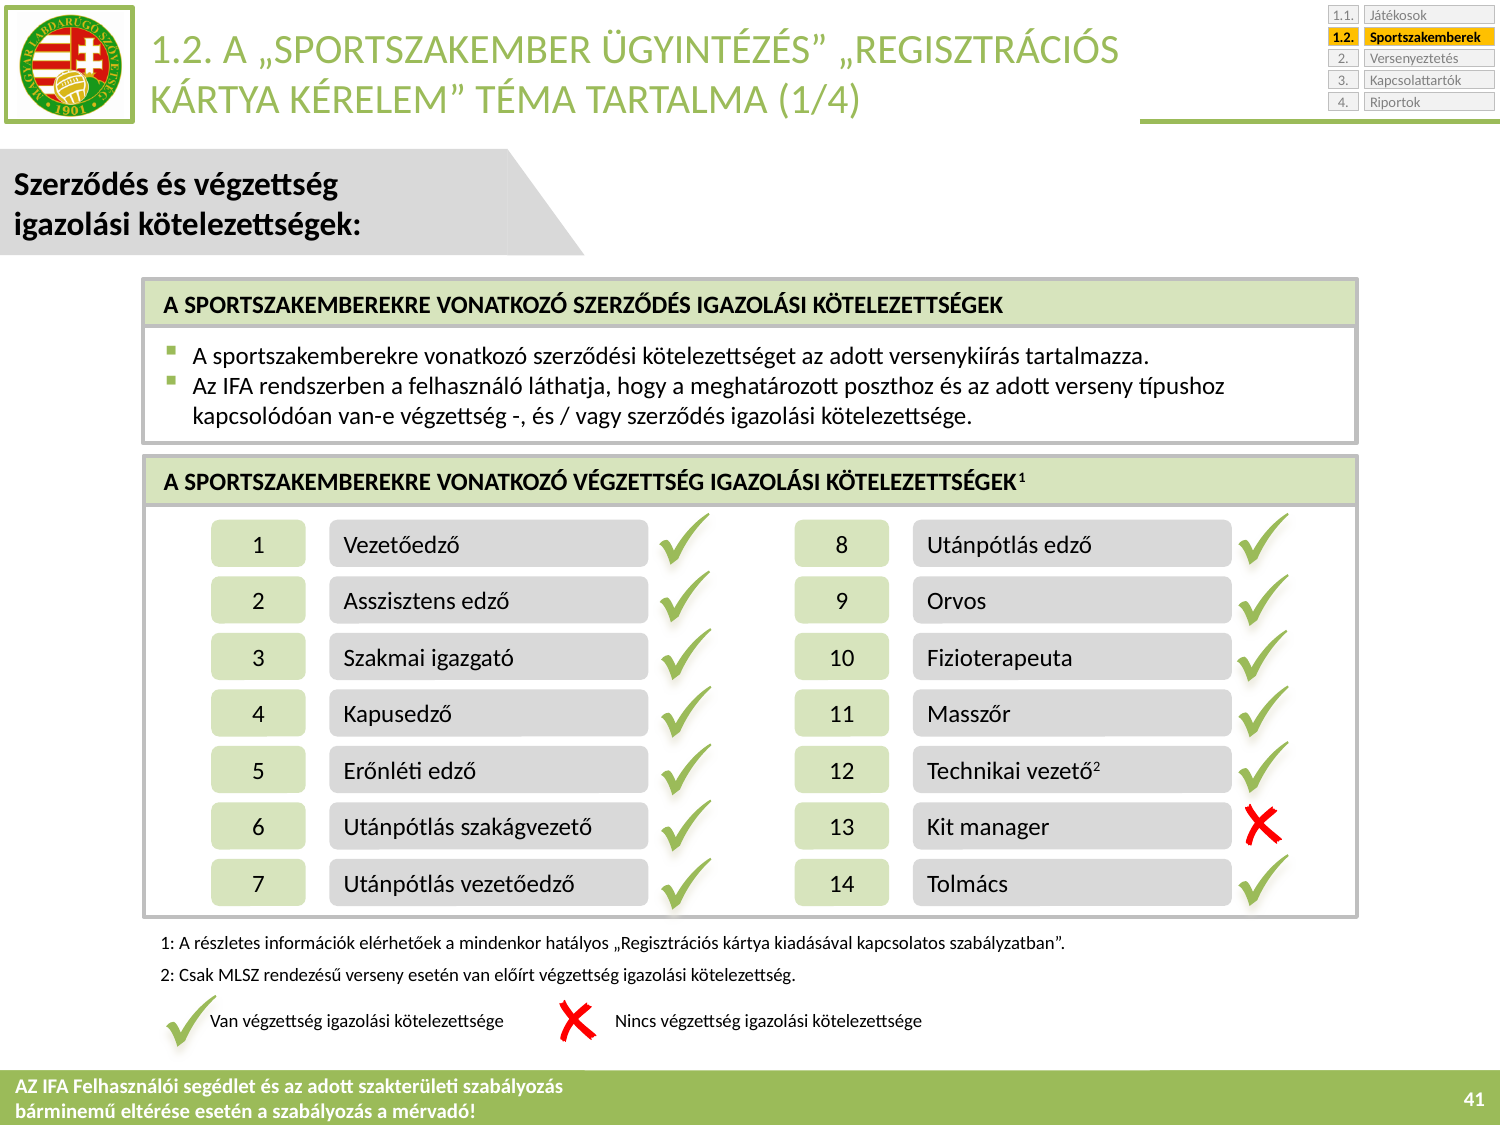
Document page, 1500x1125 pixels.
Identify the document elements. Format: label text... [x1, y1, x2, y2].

text_box [661, 628, 712, 681]
text_box Nincs végzettség igazolási kötelezettsége [598, 999, 1000, 1044]
slide_number 41 [1149, 1070, 1500, 1125]
text_box [661, 799, 712, 852]
text_box 1.2. a „sportszakember ügyintézés” „regisztrációs kártya kérelem” téma tartalma (1/4) [142, 5, 1262, 124]
text_box 3. [1327, 69, 1360, 90]
text_box 11 [794, 689, 890, 737]
text_box 10 [794, 632, 890, 681]
text_box Utánpótlás szakágvezető [329, 802, 649, 850]
text_box 1 [211, 519, 306, 567]
text_box Asszisztens edző [329, 576, 649, 624]
text_box [1236, 629, 1288, 682]
text_box [659, 512, 710, 565]
text_box Orvos [912, 576, 1232, 624]
text_box Masszőr [912, 689, 1232, 737]
text_box A sportszakemberekre vonatkozó végzettség igazolási kötelezettségek1 [142, 454, 1359, 507]
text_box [1244, 803, 1283, 847]
text_box Erőnléti edző [329, 745, 649, 794]
text_box [142, 507, 1359, 919]
text_box [659, 570, 711, 623]
text_box Tolmács [912, 858, 1232, 907]
text_box Utánpótlás vezetőedző [329, 858, 649, 907]
text_box 7 [211, 858, 306, 907]
text_box 1: A részletes információk elérhetőek a mindenkor hatályos „Regisztrációs kártya kiadásával kapcsolatos szabályzatban”. [143, 927, 1360, 958]
text_box Technikai vezető2 [912, 745, 1232, 794]
text_box [1238, 685, 1289, 738]
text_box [558, 999, 598, 1044]
text_box 4. [1327, 90, 1360, 112]
text_box 8 [794, 519, 890, 567]
text_box [661, 857, 712, 910]
text_box 1.2. [1327, 25, 1360, 47]
text_box [1238, 741, 1289, 793]
text_box Utánpótlás edző [912, 519, 1232, 567]
text_box Van végzettség igazolási kötelezettsége [193, 999, 558, 1044]
text_box Fizioterapeuta [912, 632, 1232, 681]
text_box 6 [211, 802, 306, 850]
text_box 9 [794, 576, 890, 624]
text_box 2: Csak MLSZ rendezésű verseny esetén van előírt végzettség igazolási kötelezettség. [143, 959, 1360, 990]
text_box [0, 148, 585, 256]
text_box [1238, 854, 1289, 907]
text_box Vezetőedző [329, 519, 649, 567]
text_box A sportszakemberekre vonatkozó szerződés igazolási kötelezettségek [141, 277, 1359, 324]
text_box [661, 743, 712, 796]
picture [17, 11, 125, 119]
text_box [1238, 512, 1289, 565]
text_box [4, 5, 134, 124]
text_box Versenyeztetés [1362, 47, 1496, 69]
text_box [1238, 574, 1289, 626]
text_box Kapcsolattartók [1362, 69, 1496, 90]
text_box 2. [1327, 47, 1360, 69]
text_box Kit manager [912, 802, 1232, 850]
text_box 1.1. [1327, 4, 1360, 25]
text_box Sportszakemberek [1362, 25, 1496, 47]
text_box 4 [211, 689, 306, 737]
text_box [209, 994, 217, 999]
text_box Riportok [1362, 90, 1496, 112]
text_box 14 [794, 858, 890, 907]
text_box 2 [211, 576, 306, 624]
text_box 5 [211, 745, 306, 794]
text_box Szakmai igazgató [329, 632, 649, 681]
text_box [166, 1014, 193, 1047]
text_box 12 [794, 745, 890, 794]
text_box Kapusedző [329, 689, 649, 737]
text_box 3 [211, 632, 306, 681]
text_box [661, 685, 712, 738]
text_box 13 [794, 802, 890, 850]
text_box Játékosok [1362, 4, 1496, 25]
text_box A sportszakemberekre vonatkozó szerződési kötelezettséget az adott versenykiírás tartalmazza. Az IFA rendszerben a felhasználó láthatja, hogy a meghatározott poszthoz és az adott verseny típushoz kapcsolódóan van-e végzettség -, és / vagy szerződés igazolási kötelezettsége. [141, 324, 1359, 445]
